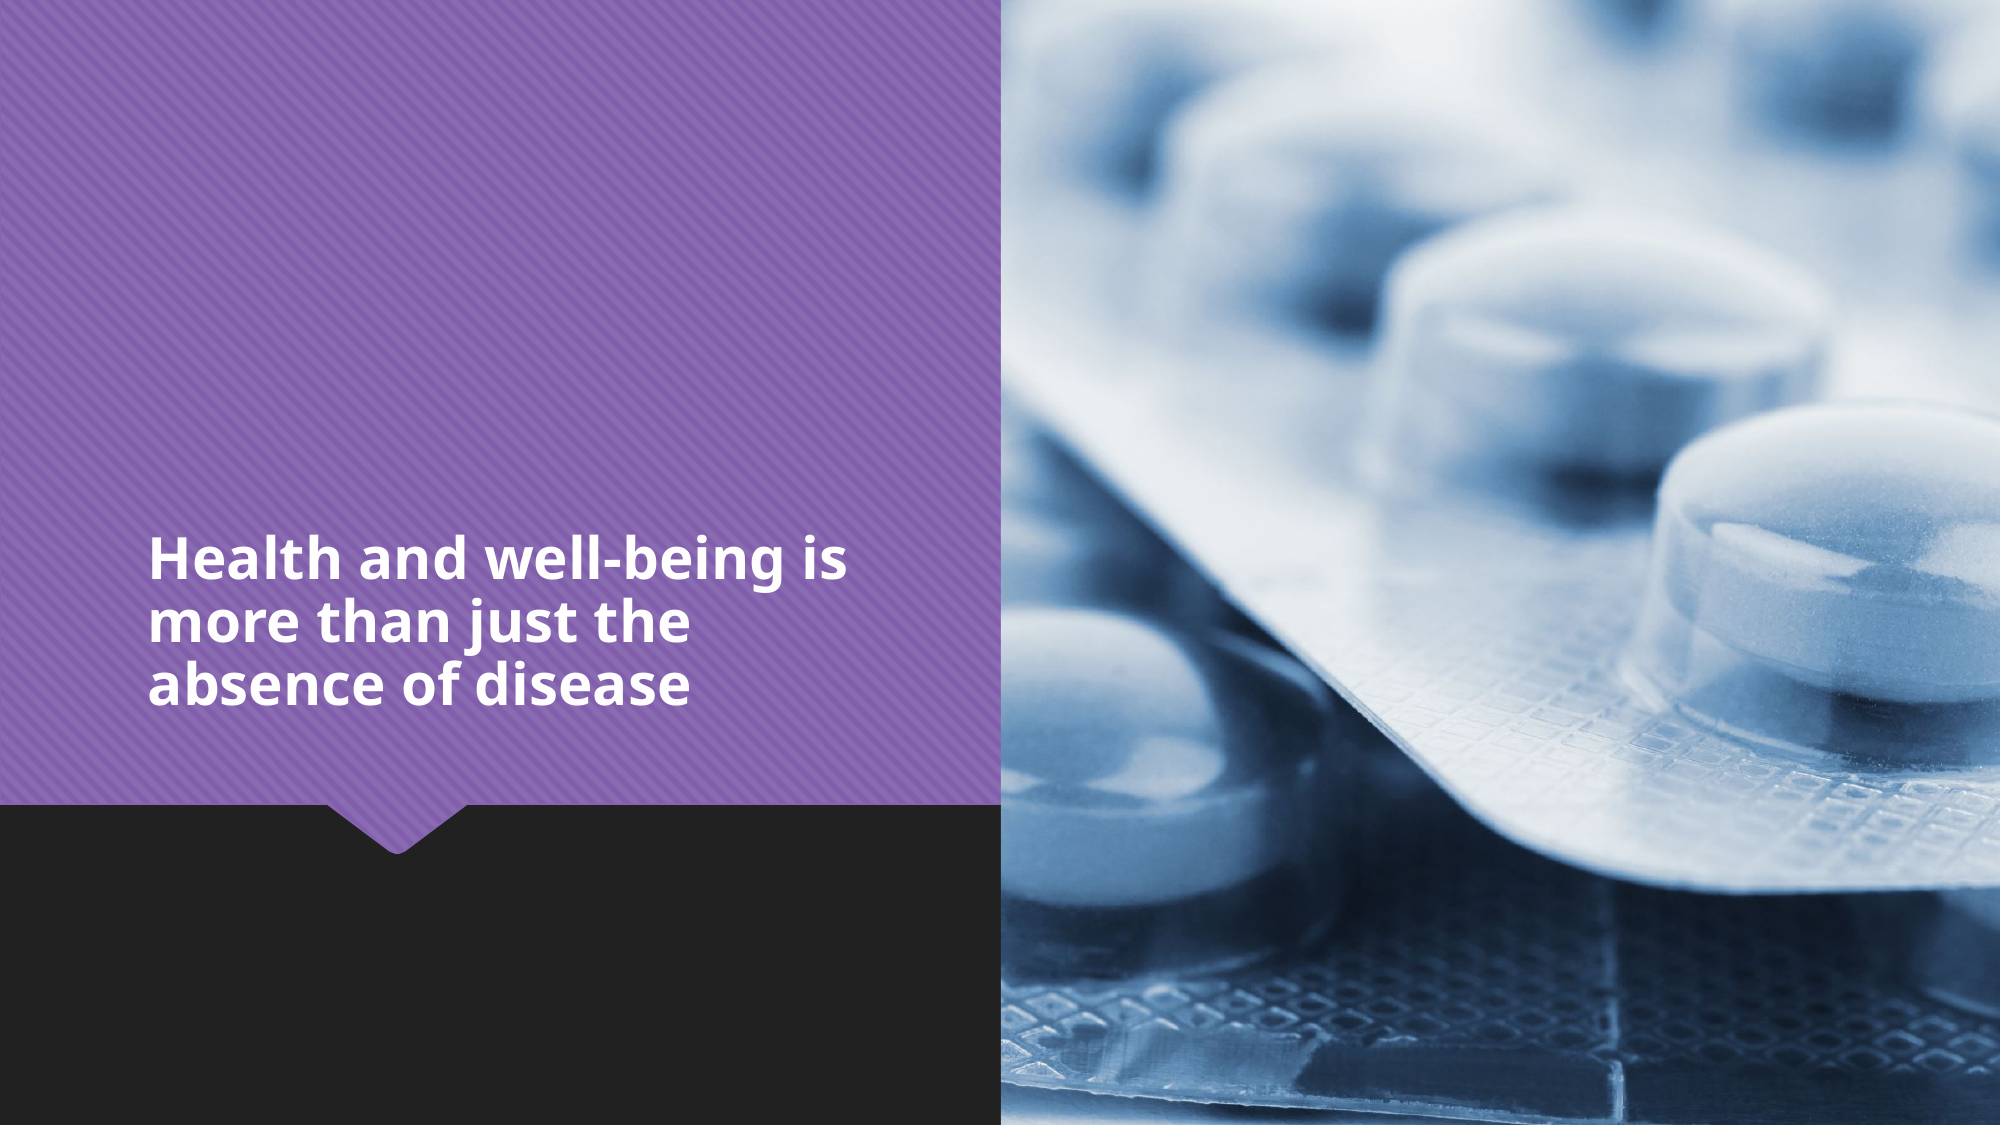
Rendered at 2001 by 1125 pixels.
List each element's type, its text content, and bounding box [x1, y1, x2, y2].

text_box Health and well-being is more than just the absence of disease [132, 104, 947, 726]
text_box [0, 0, 1000, 854]
picture [1000, 0, 2000, 1125]
